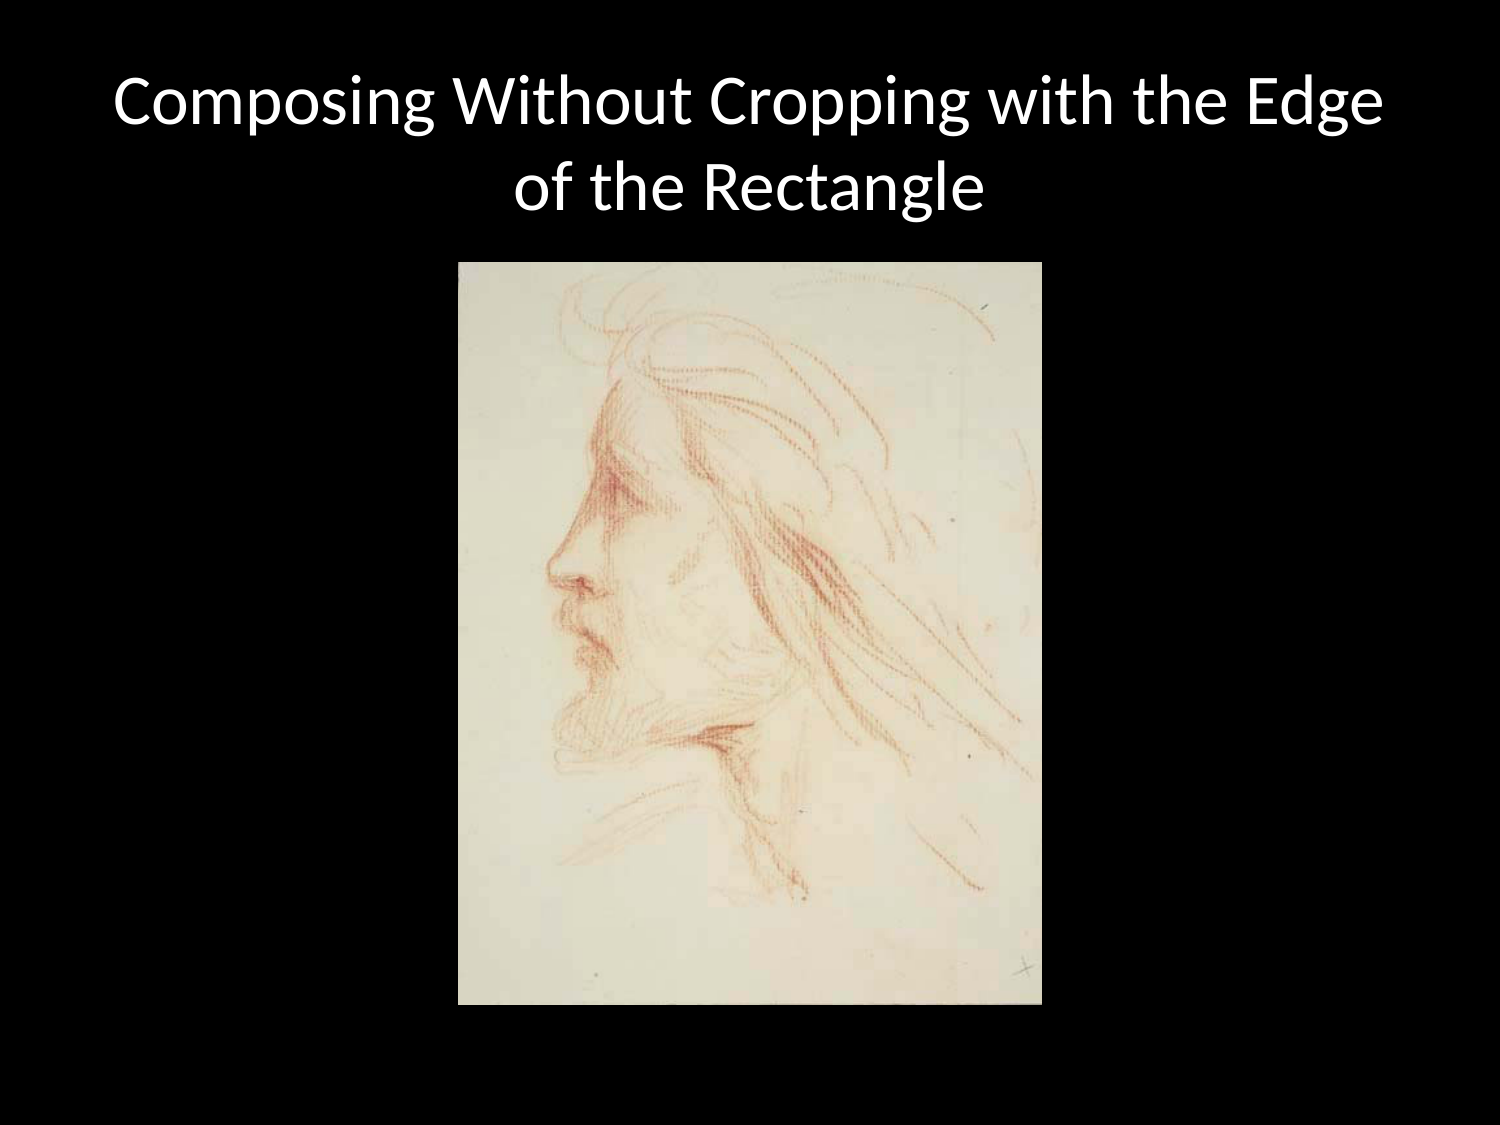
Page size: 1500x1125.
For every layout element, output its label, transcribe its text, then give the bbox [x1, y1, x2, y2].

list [74, 262, 1426, 1006]
title Composing Without Cropping with the Edge of the Rectangle [75, 45, 1425, 233]
